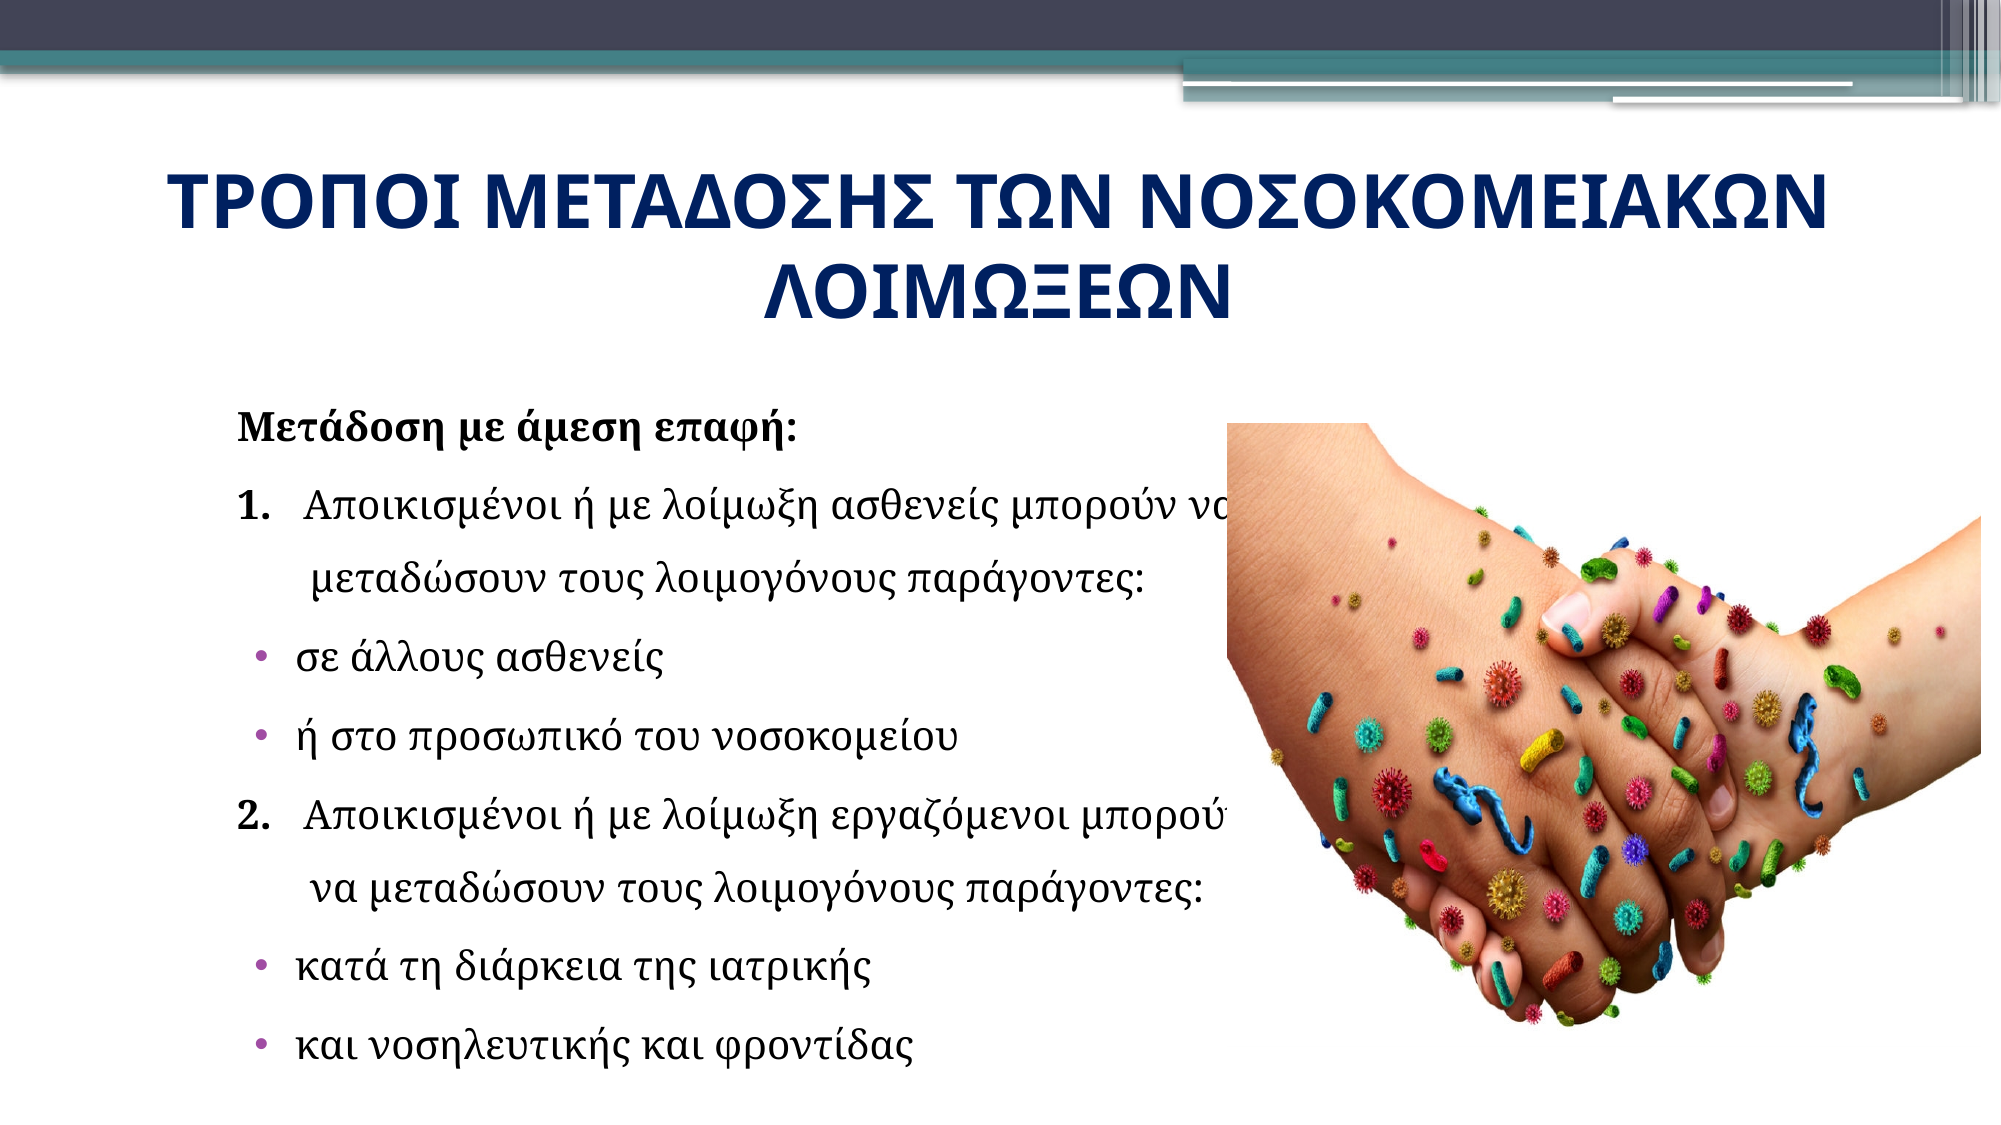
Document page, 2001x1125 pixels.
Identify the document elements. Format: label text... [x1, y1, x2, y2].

title ΤΡΟΠΟΙ ΜΕΤΑΔΟΣΗΣ ΤΩΝ ΝΟΣΟΚΟΜΕΙΑΚΩΝ ΛΟΙΜΩΞΕΩΝ [99, 125, 1900, 363]
picture [1227, 423, 1982, 1048]
list Μετάδοση με άμεση επαφή: 1. Αποικισμένοι ή με λοίμωξη ασθενείς μπορούν να μεταδώσουν τους λοιμογόνους παράγοντες: σε άλλους ασθενείς ή στο προσωπικό του νοσοκομείου 2. Αποικισμένοι ή με λοίμωξη εργαζόμενοι μπορούν να μεταδώσουν τους λοιμογόνους παράγοντες: κατά τη διάρκεια της ιατρικής και νοσηλευτικής και φροντίδας [222, 368, 1312, 1079]
